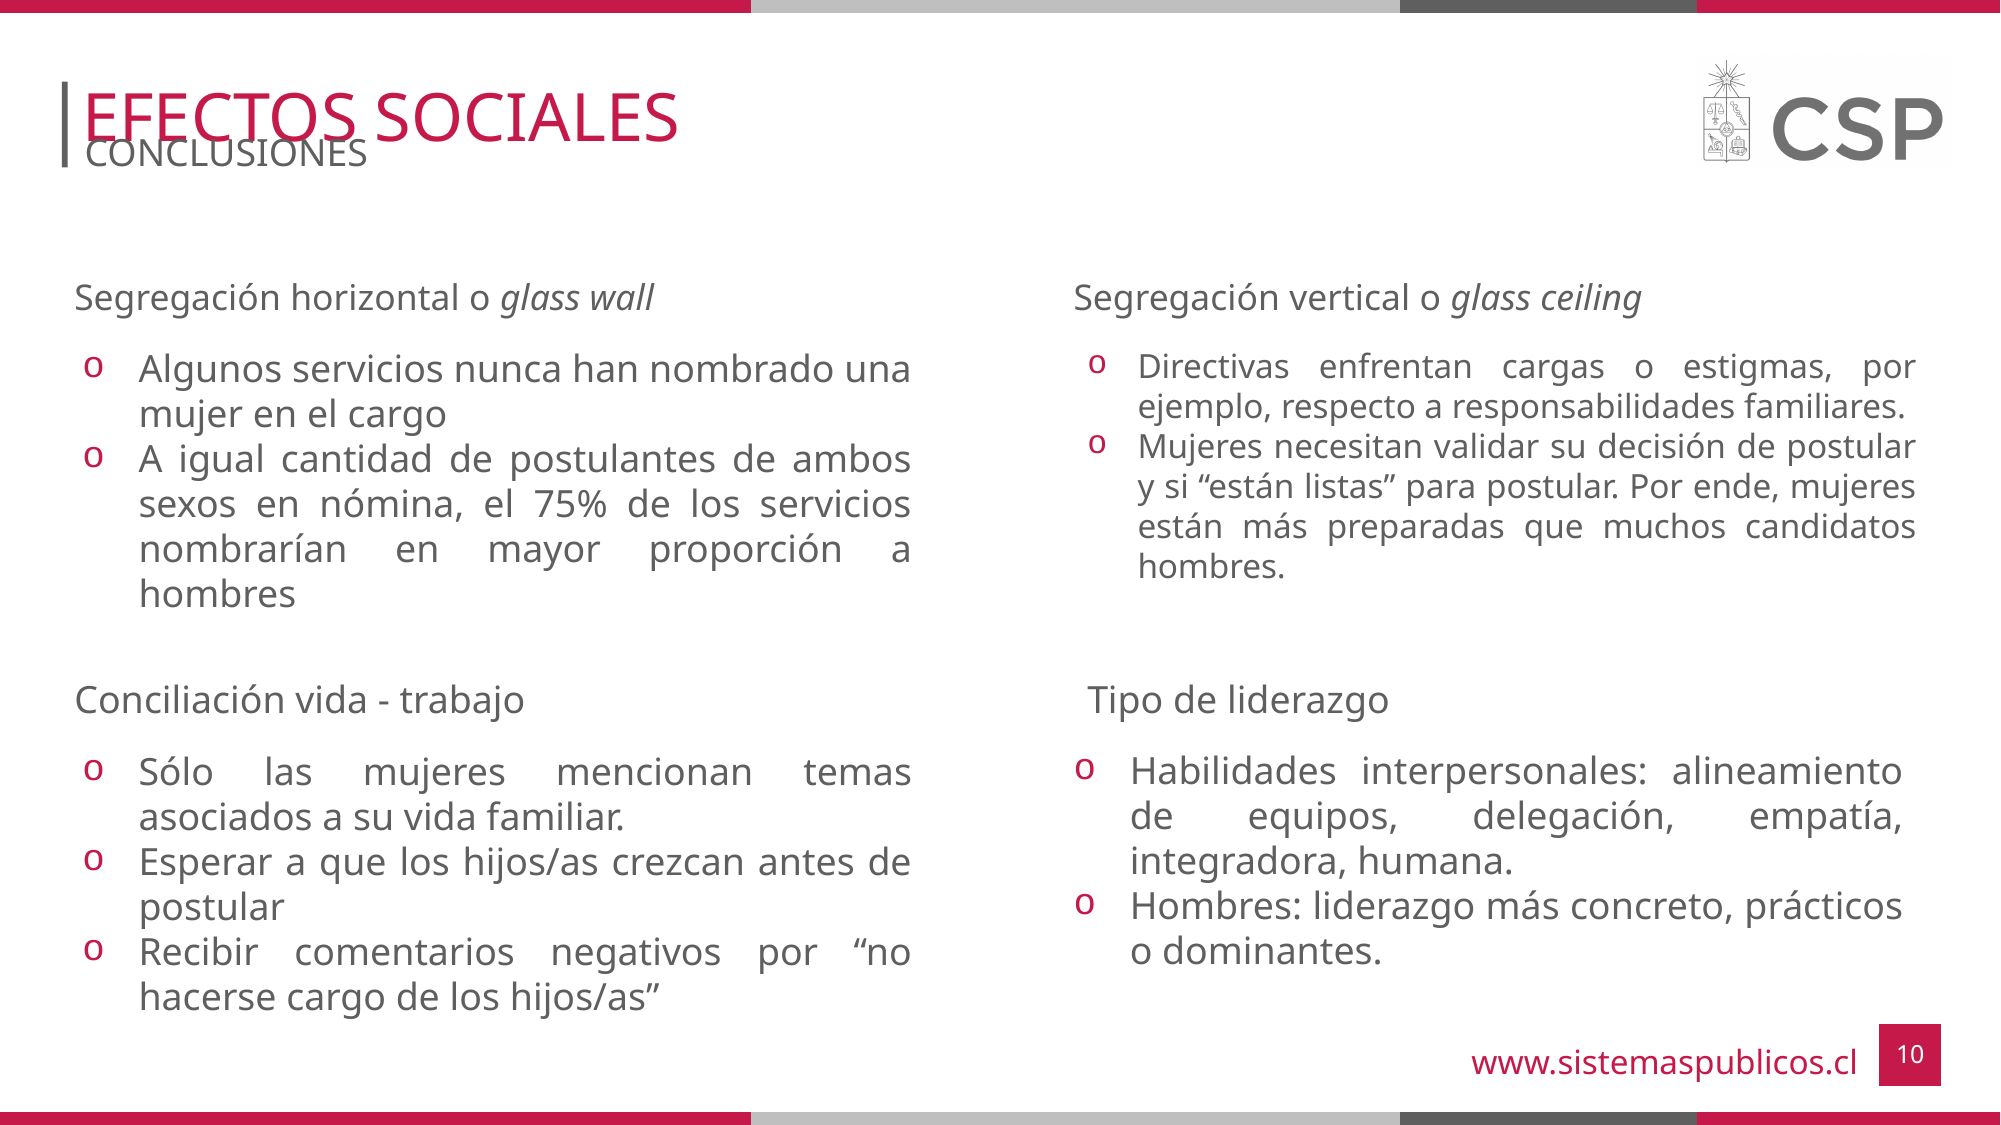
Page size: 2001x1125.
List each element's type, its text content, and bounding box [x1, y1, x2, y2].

text_box Segregación vertical o glass ceiling [1058, 272, 1686, 353]
text_box Segregación horizontal o glass wall [59, 272, 687, 353]
text_box Conciliación vida - trabajo [59, 673, 687, 754]
picture [1696, 54, 1951, 167]
text_box Habilidades interpersonales: alineamiento de equipos, delegación, empatía, integradora, humana. Hombres: liderazgo más concreto, prácticos o dominantes. [1058, 739, 1919, 1034]
text_box Sólo las mujeres mencionan temas asociados a su vida familiar. Esperar a que los hijos/as crezcan antes de postular Recibir comentarios negativos por “no hacerse cargo de los hijos/as” [67, 740, 928, 1035]
list Algunos servicios nunca han nombrado una mujer en el cargo A igual cantidad de postulantes de ambos sexos en nómina, el 75% de los servicios nombrarían en mayor proporción a hombres [67, 337, 928, 632]
title EFECTOS SOCIALES [67, 62, 1674, 127]
text_box Directivas enfrentan cargas o estigmas, por ejemplo, respecto a responsabilidades familiares. Mujeres necesitan validar su decisión de postular y si “están listas” para postular. Por ende, mujeres están más preparadas que muchos candidatos hombres. [1072, 337, 1933, 632]
subtitle CONCLUSIONES [69, 126, 1674, 164]
slide_number 10 [1880, 1025, 1941, 1086]
text_box Tipo de liderazgo [1072, 673, 1700, 739]
footer www.sistemaspublicos.cl [1456, 1034, 1874, 1085]
